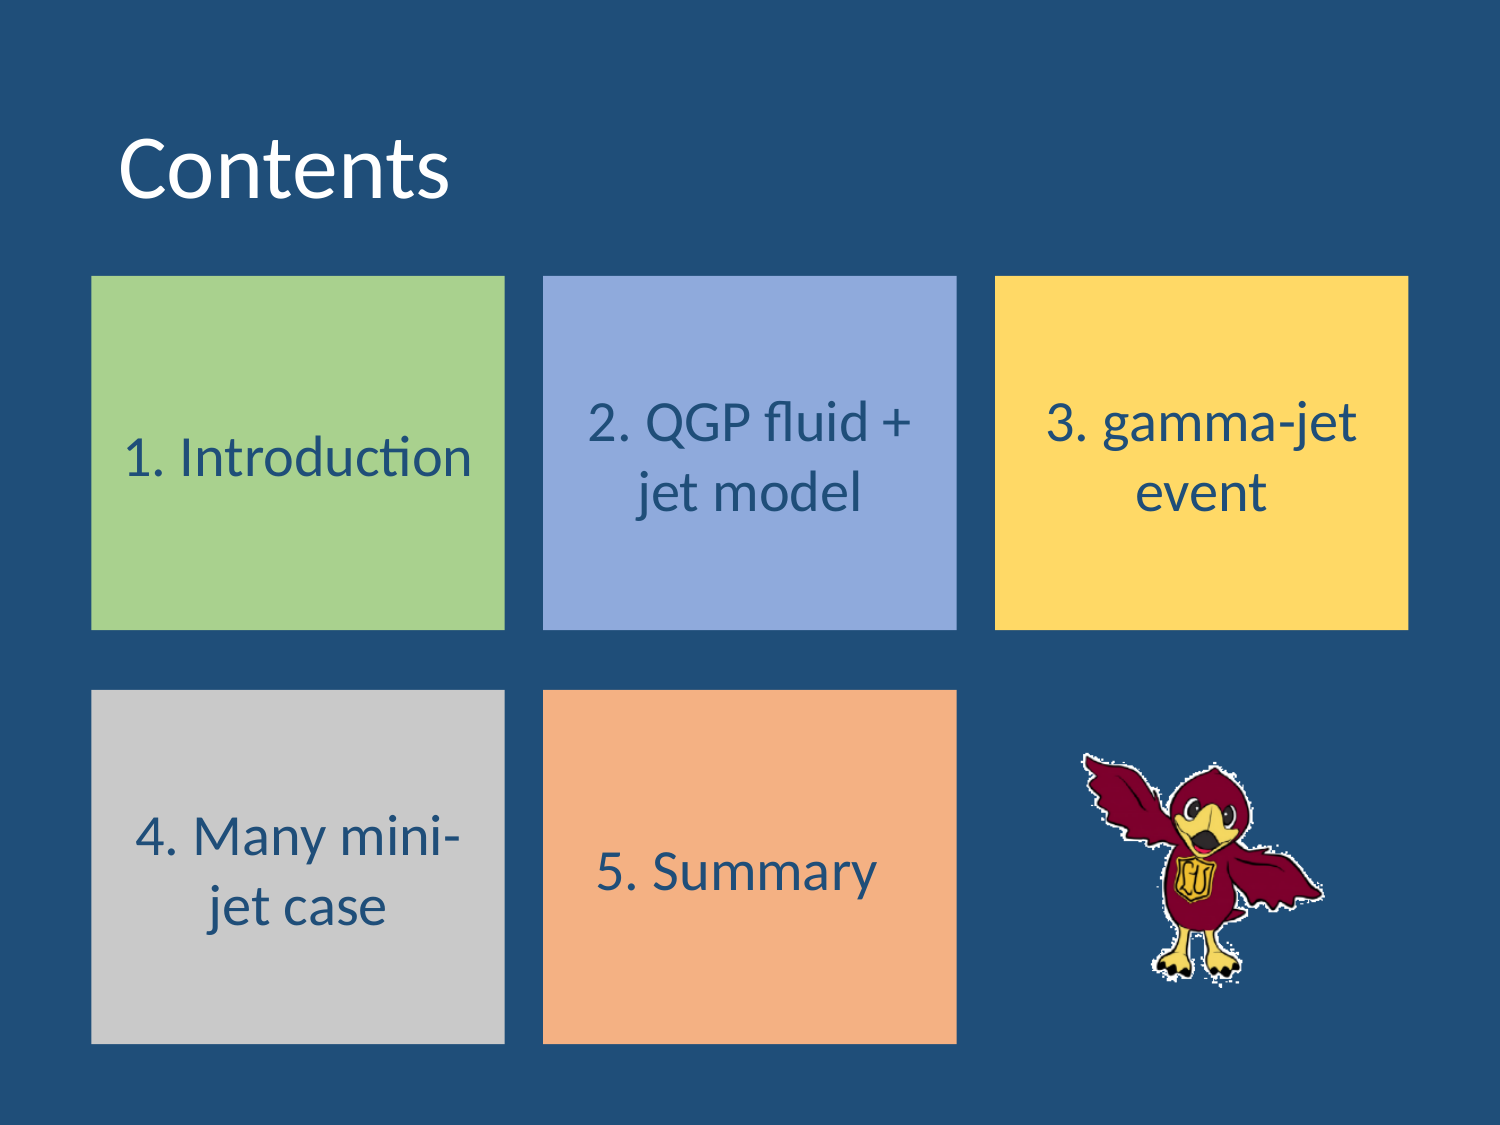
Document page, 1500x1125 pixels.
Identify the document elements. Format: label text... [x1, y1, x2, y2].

picture [1075, 747, 1329, 988]
title Contents [103, 59, 1397, 278]
text_box 4. Many mini-jet case [90, 689, 506, 1045]
text_box 3. gamma-jet event [994, 275, 1409, 631]
text_box 2. QGP fluid + jet model [542, 275, 958, 631]
text_box 5. Summary [542, 689, 958, 1045]
text_box 1. Introduction [90, 275, 506, 631]
